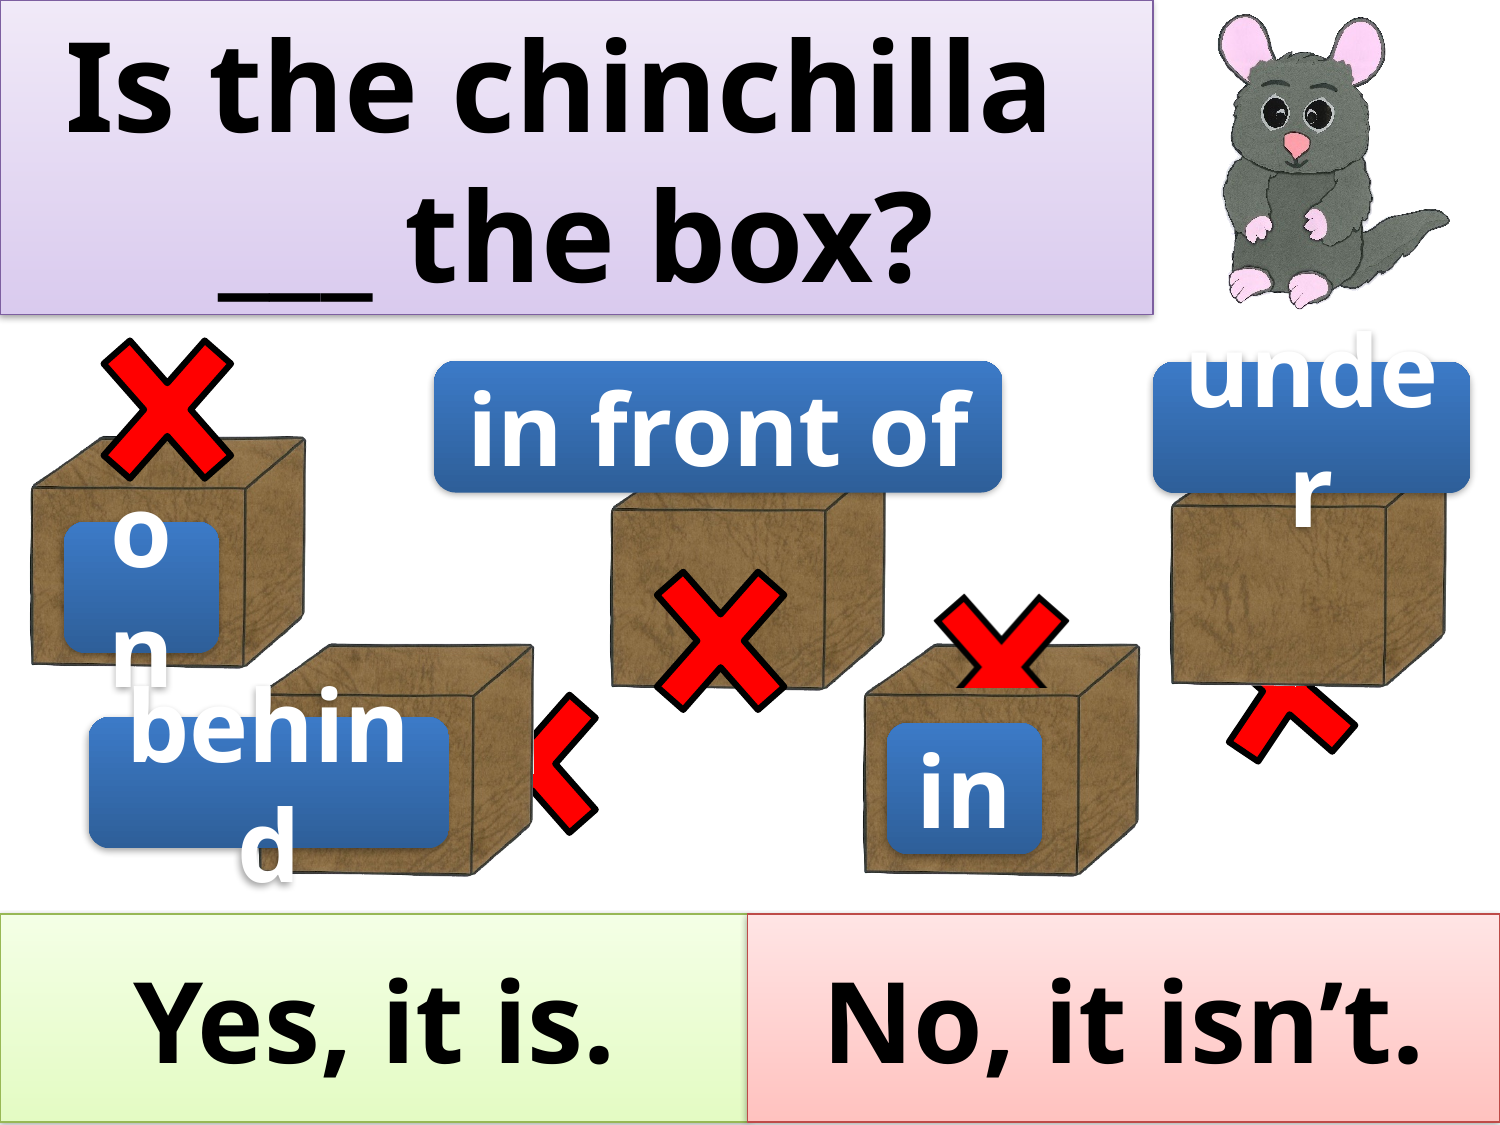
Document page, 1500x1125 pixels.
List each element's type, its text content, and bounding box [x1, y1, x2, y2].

text_box [1226, 713, 1358, 764]
text_box in front of [434, 361, 1003, 493]
text_box Yes, it is. [0, 913, 745, 1123]
picture [0, 383, 1495, 894]
text_box under [1153, 361, 1471, 401]
text_box [586, 716, 598, 733]
text_box [586, 795, 598, 821]
text_box No, it isn’t. [747, 913, 1500, 1123]
text_box behind [88, 716, 204, 849]
text_box [101, 338, 234, 382]
picture [1184, 0, 1479, 340]
text_box Is the chinchilla ___ the box? [0, 0, 1154, 315]
